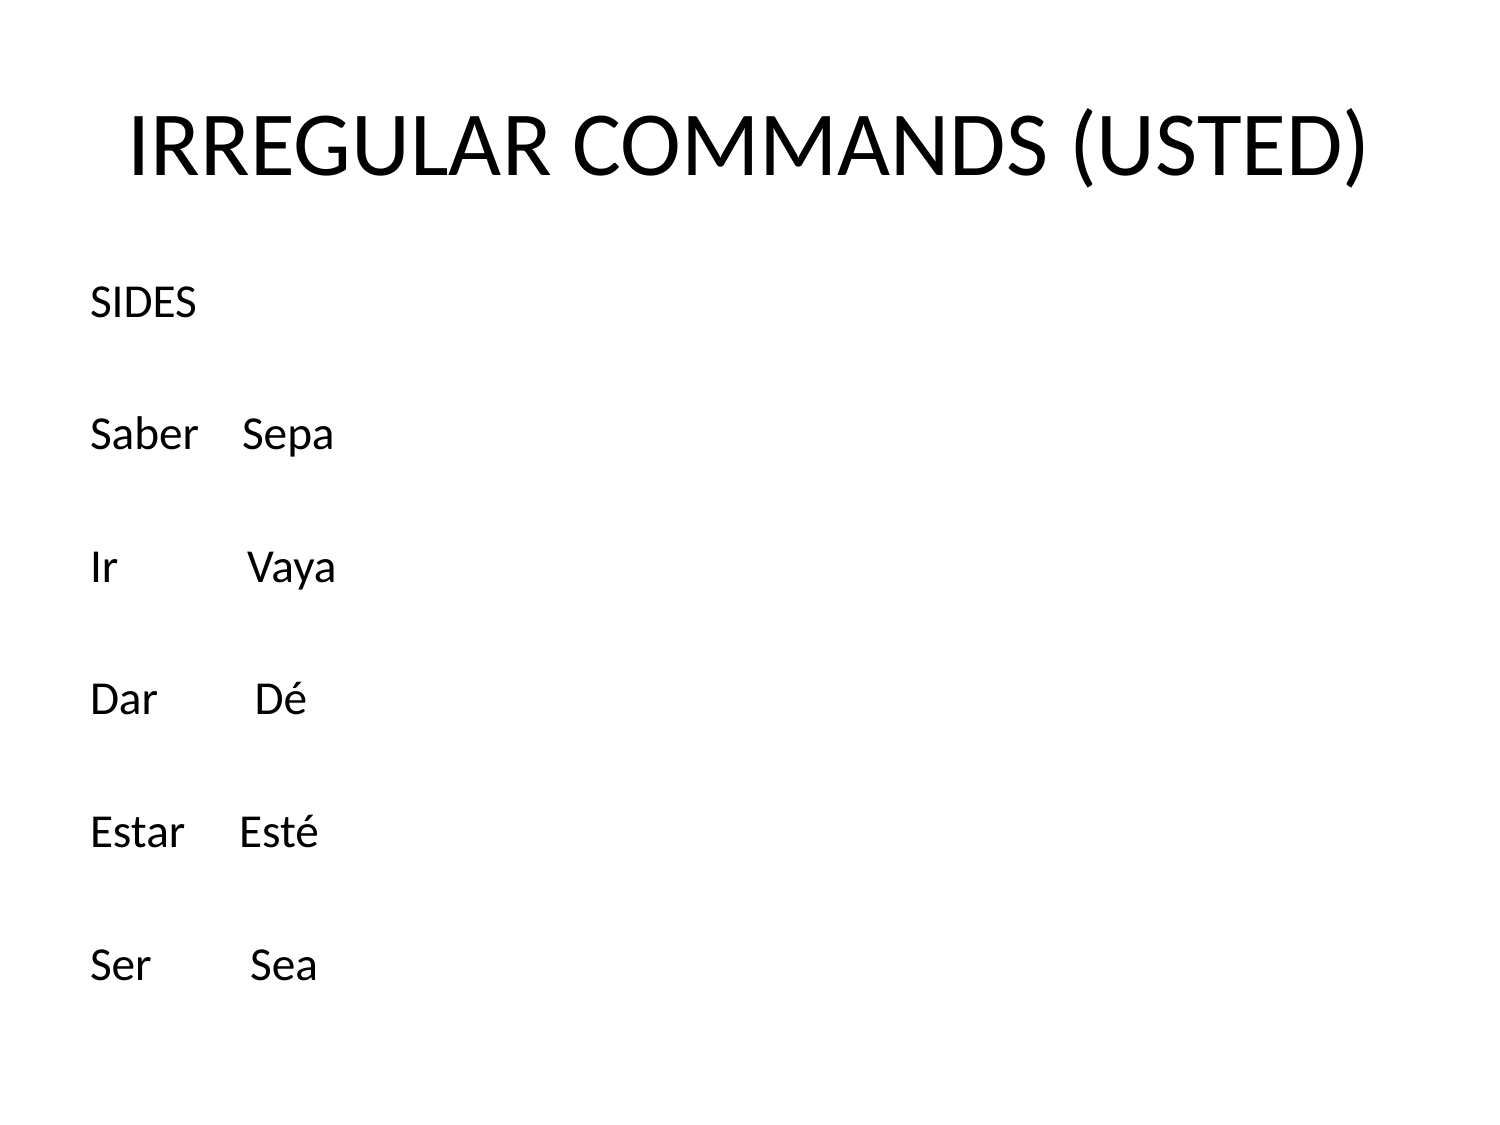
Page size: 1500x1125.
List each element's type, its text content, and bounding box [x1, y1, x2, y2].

list SIDES Saber Sepa Ir Vaya Dar Dé Estar Esté Ser Sea [75, 262, 1425, 1005]
title IRREGULAR COMMANDS (USTED) [75, 45, 1425, 233]
